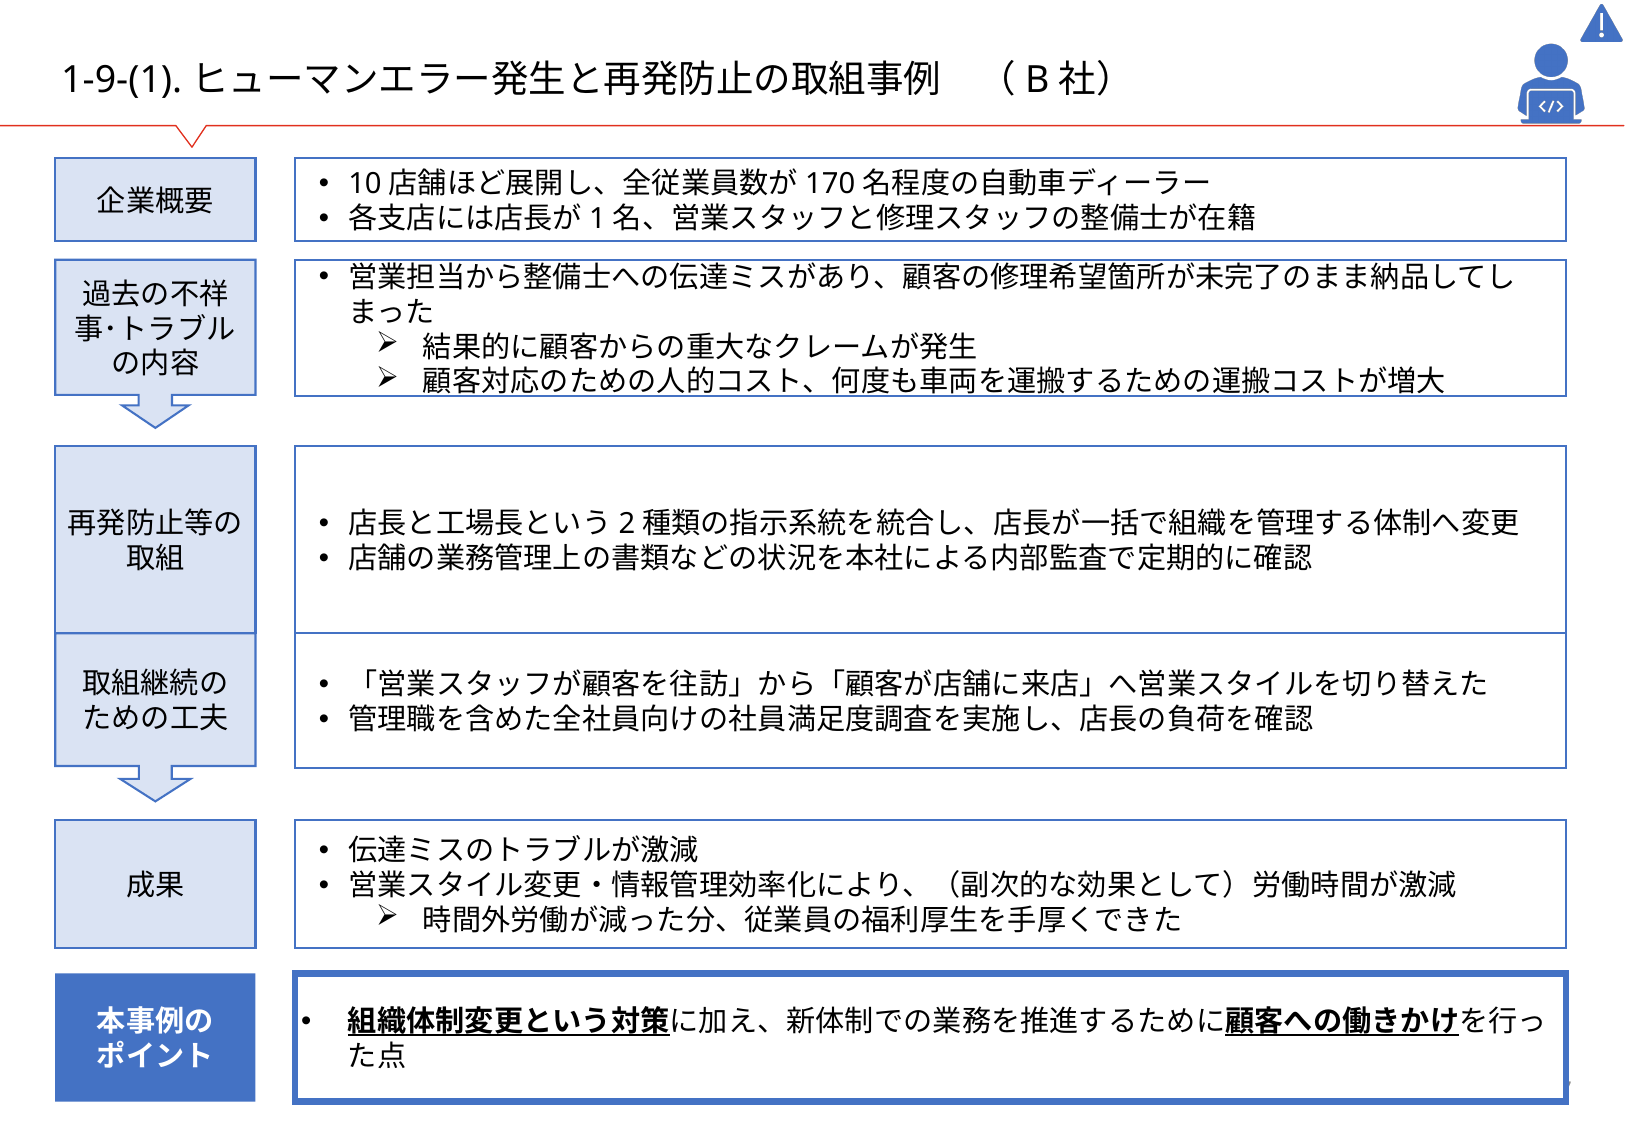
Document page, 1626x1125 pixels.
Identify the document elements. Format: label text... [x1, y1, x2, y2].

text_box 本事例の ポイント [54, 972, 257, 1103]
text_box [1501, 0, 1625, 129]
text_box 「営業スタッフが顧客を往訪」から「顧客が店舗に来店」へ営業スタイルを切り替えた 管理職を含めた全社員向けの社員満足度調査を実施し、店長の負荷を確認 [294, 632, 1567, 769]
text_box 伝達ミスのトラブルが激減 営業スタイル変更・情報管理効率化により、（副次的な効果として）労働時間が激減 時間外労働が減った分、従業員の福利厚生を手厚くできた [294, 819, 1567, 949]
text_box 店長と工場長という2種類の指示系統を統合し、店長が一括で組織を管理する体制へ変更 店舗の業務管理上の書類などの状況を本社による内部監査で定期的に確認 [294, 445, 1567, 632]
title 1-9-(1).ヒューマンエラー発生と再発防止の取組事例 （B社） [55, 42, 1501, 119]
text_box 取組継続の ための工夫 [54, 632, 257, 803]
text_box 成果 [54, 819, 257, 949]
text_box 10店舗ほど展開し、全従業員数が170名程度の自動車ディーラー 各支店には店長が1名、営業スタッフと修理スタッフの整備士が在籍 [294, 157, 1567, 242]
text_box 再発防止等の 取組 [54, 445, 257, 632]
text_box 組織体制変更という対策に加え、新体制での業務を推進するために顧客への働きかけを行った点 [294, 972, 1567, 1103]
text_box 企業概要 [54, 157, 257, 242]
text_box 過去の不祥事･トラブルの内容 [54, 258, 257, 430]
text_box 営業担当から整備士への伝達ミスがあり、顧客の修理希望箇所が未完了のまま納品してしまった 結果的に顧客からの重大なクレームが発生 顧客対応のための人的コスト、何度も車両を運搬するための運搬コストが増大 [294, 259, 1567, 397]
